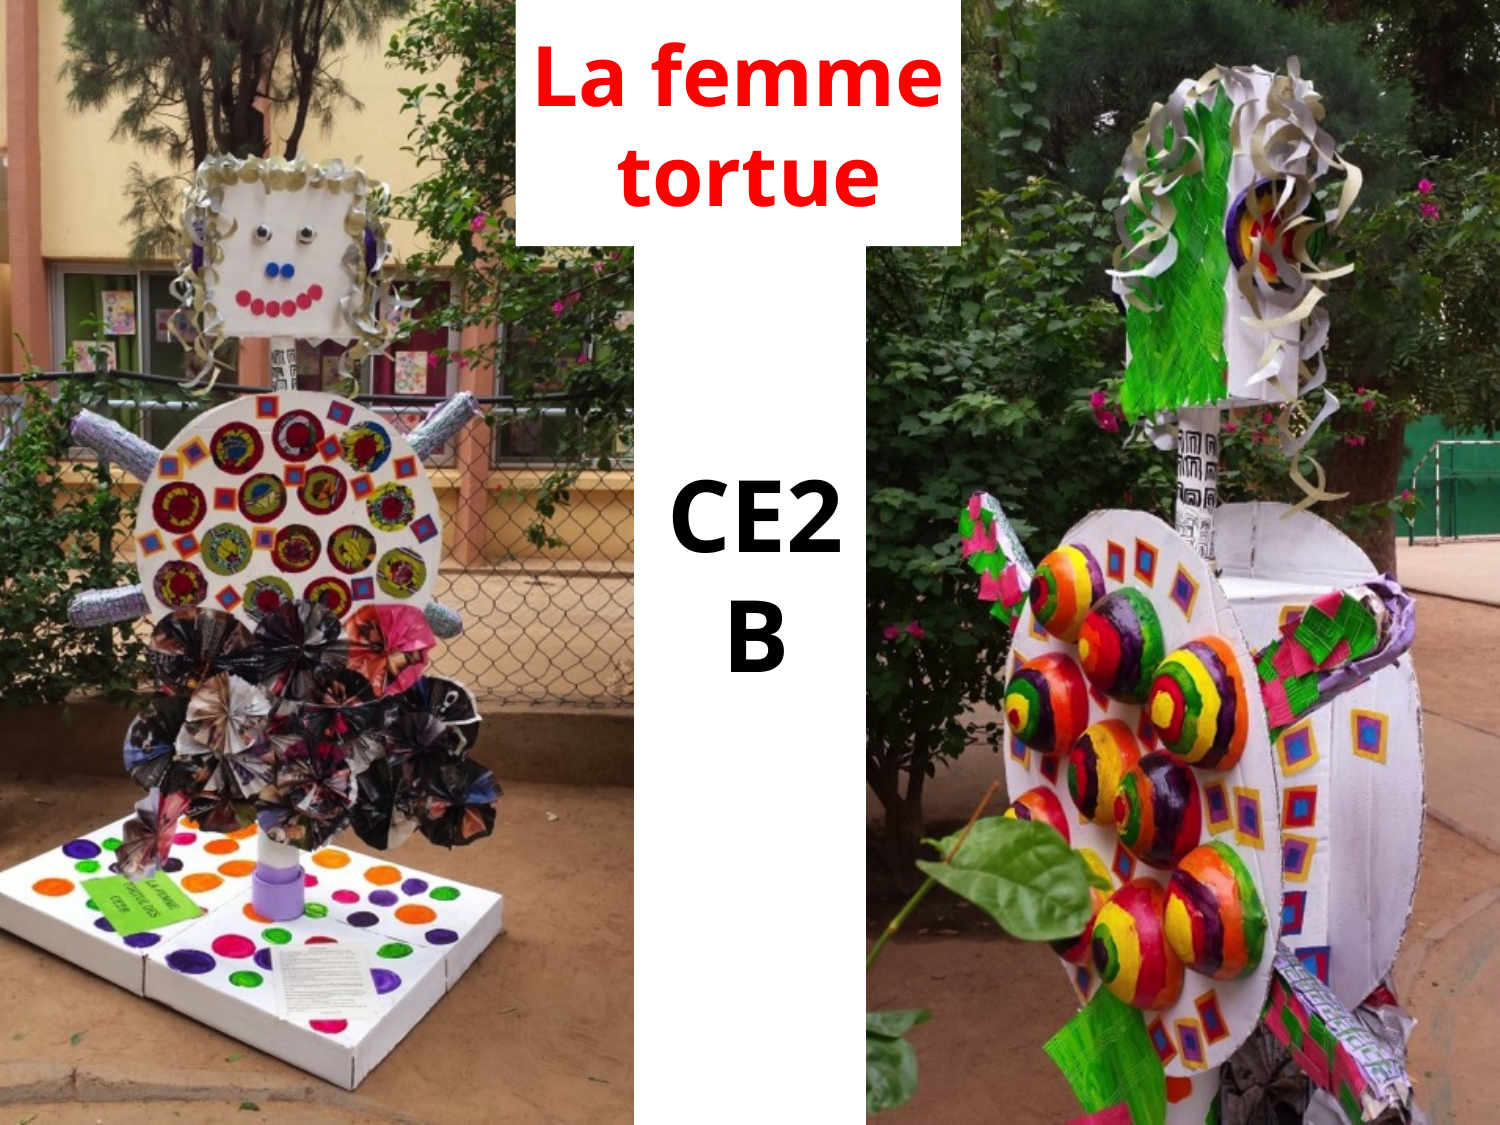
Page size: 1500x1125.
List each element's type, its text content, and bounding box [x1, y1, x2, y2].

title La femme tortue [634, 0, 864, 247]
text_box CE2 B [637, 445, 861, 700]
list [0, 0, 634, 1125]
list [866, 0, 1500, 1125]
